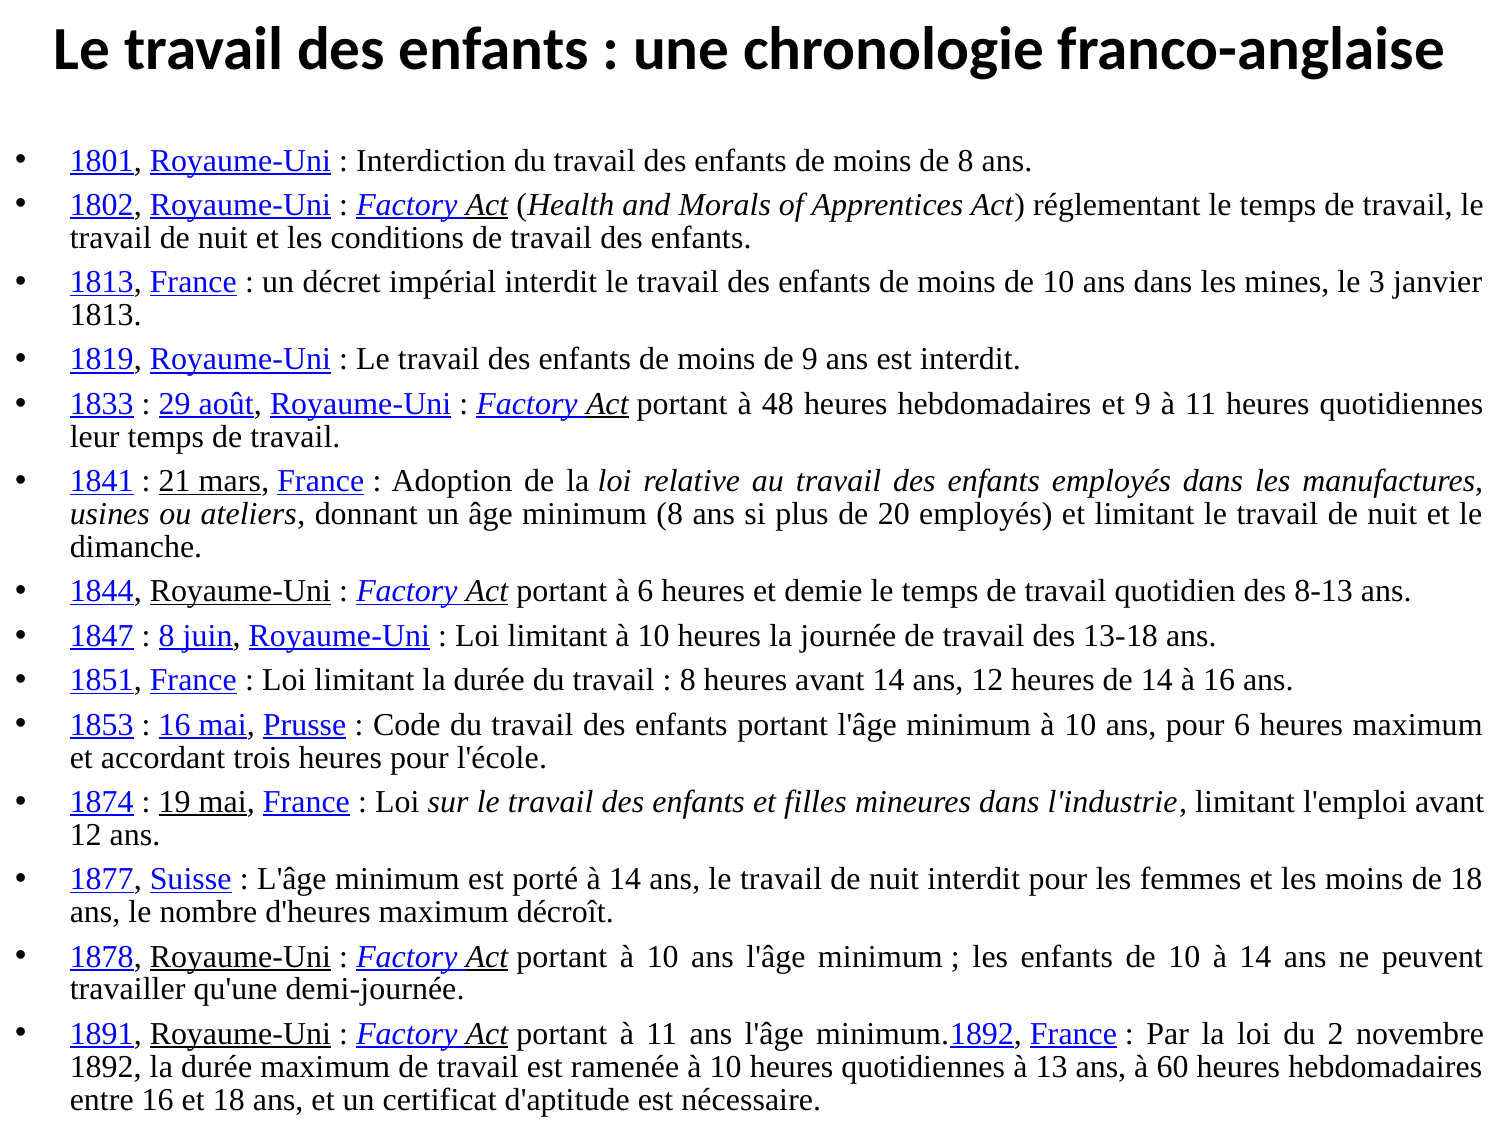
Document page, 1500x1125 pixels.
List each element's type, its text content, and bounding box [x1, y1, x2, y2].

title Le travail des enfants : une chronologie franco-anglaise [0, 0, 1500, 90]
list 1801, Royaume-Uni : Interdiction du travail des enfants de moins de 8 ans. 1802, Royaume-Uni : Factory Act (Health and Morals of Apprentices Act) réglementant le temps de travail, le travail de nuit et les conditions de travail des enfants. 1813, France : un décret impérial interdit le travail des enfants de moins de 10 ans dans les mines, le 3 janvier 1813. 1819, Royaume-Uni : Le travail des enfants de moins de 9 ans est interdit. 1833 : 29 août, Royaume-Uni : Factory Act portant à 48 heures hebdomadaires et 9 à 11 heures quotidiennes leur temps de travail. 1841 : 21 mars, France : Adoption de la loi relative au travail des enfants employés dans les manufactures, usines ou ateliers, donnant un âge minimum (8 ans si plus de 20 employés) et limitant le travail de nuit et le dimanche. 1844, Royaume-Uni : Factory Act portant à 6 heures et demie le temps de travail quotidien des 8-13 ans. 1847 : 8 juin, Royaume-Uni : Loi limitant à 10 heures la journée de travail des 13-18 ans. 1851, France : Loi limitant la durée du travail : 8 heures avant 14 ans, 12 heures de 14 à 16 ans. 1853 : 16 mai, Prusse : Code du travail des enfants portant l'âge minimum à 10 ans, pour 6 heures maximum et accordant trois heures pour l'école. 1874 : 19 mai, France : Loi sur le travail des enfants et filles mineures dans l'industrie, limitant l'emploi avant 12 ans. 1877, Suisse : L'âge minimum est porté à 14 ans, le travail de nuit interdit pour les femmes et les moins de 18 ans, le nombre d'heures maximum décroît. 1878, Royaume-Uni : Factory Act portant à 10 ans l'âge minimum ; les enfants de 10 à 14 ans ne peuvent travailler qu'une demi-journée. 1891, Royaume-Uni : Factory Act portant à 11 ans l'âge minimum.1892, France : Par la loi du 2 novembre 1892, la durée maximum de travail est ramenée à 10 heures quotidiennes à 13 ans, à 60 heures hebdomadaires entre 16 et 18 ans, et un certificat d'aptitude est nécessaire. [0, 137, 1500, 1125]
